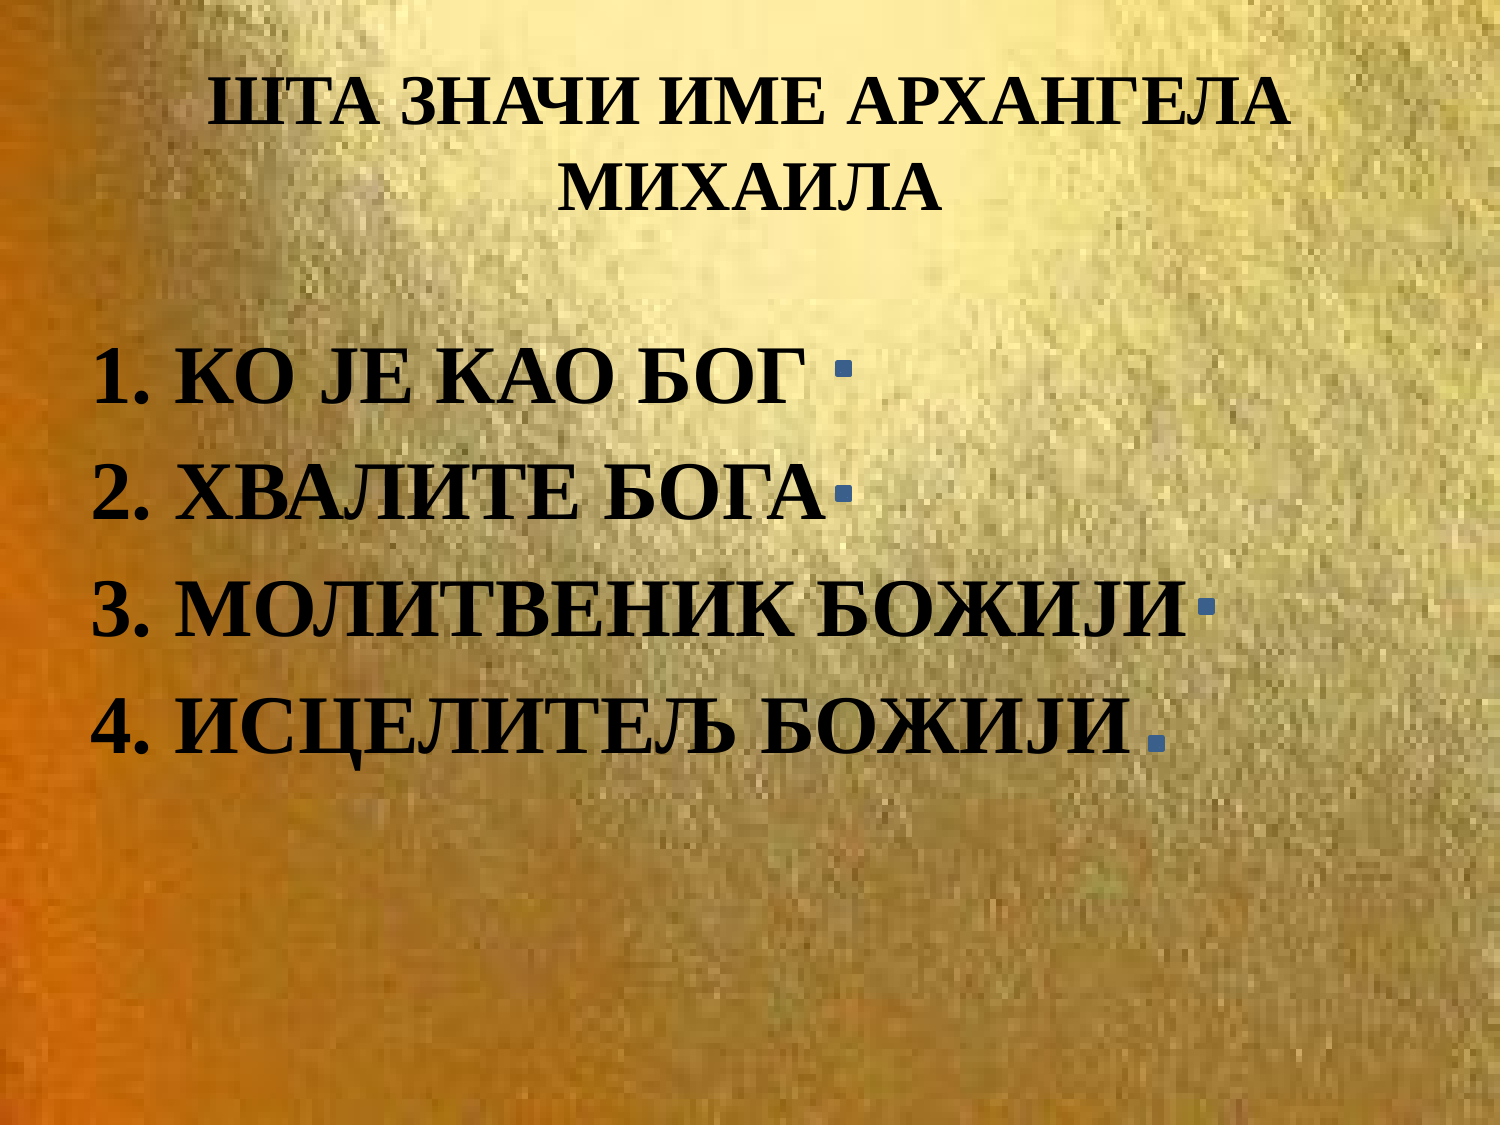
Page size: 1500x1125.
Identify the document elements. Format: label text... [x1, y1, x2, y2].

list КО ЈЕ КАО БОГ ХВАЛИТЕ БОГА МОЛИТВЕНИК БОЖИЈИ ИСЦЕЛИТЕЉ БОЖИЈИ [75, 312, 1425, 1055]
text_box [1198, 598, 1215, 615]
text_box [835, 360, 852, 377]
title ШТА ЗНАЧИ ИМЕ АРХАНГЕЛА МИХАИЛА [75, 45, 1425, 233]
picture [0, 0, 1500, 1125]
text_box [835, 485, 852, 502]
text_box [1148, 735, 1165, 752]
